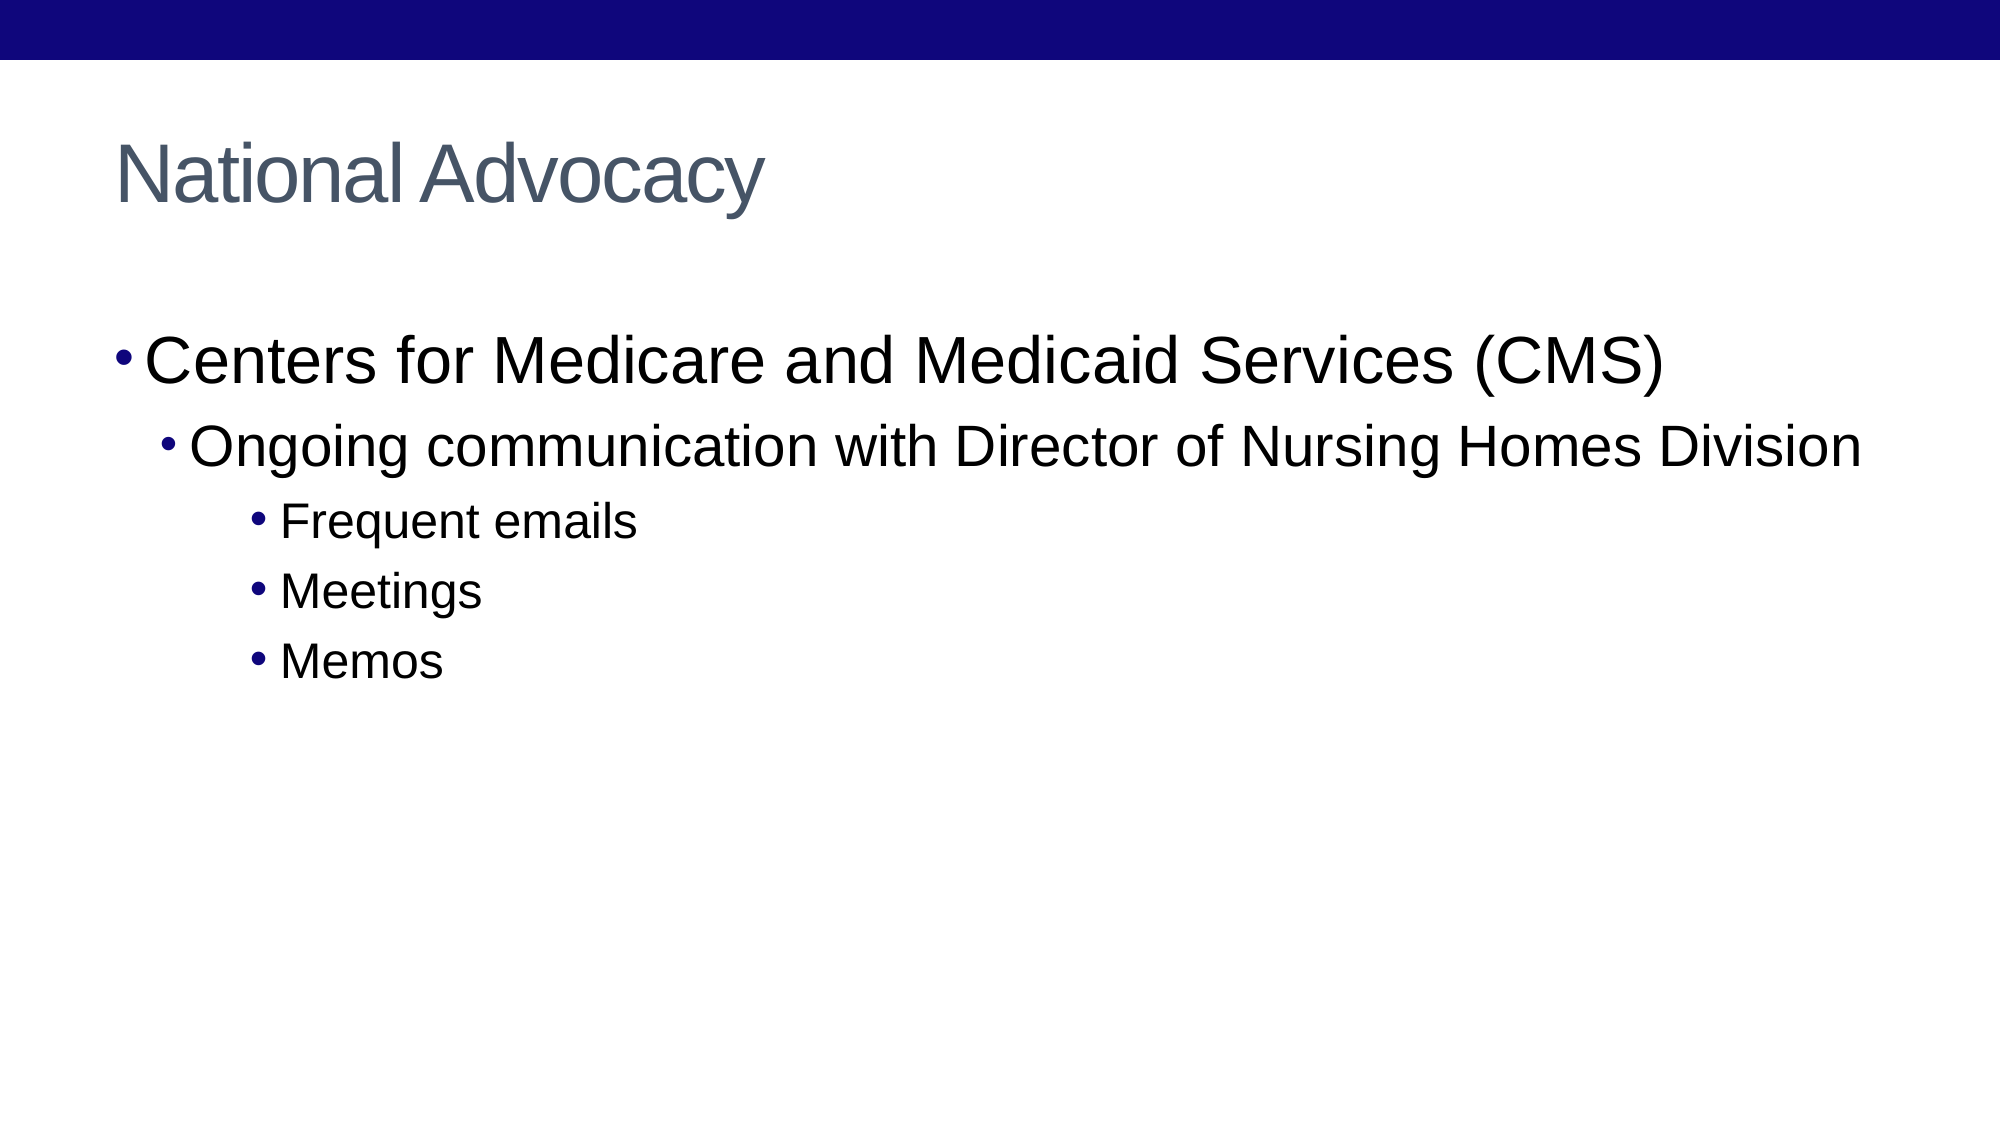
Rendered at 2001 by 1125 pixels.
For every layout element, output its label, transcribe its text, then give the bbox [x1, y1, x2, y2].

list Centers for Medicare and Medicaid Services (CMS) Ongoing communication with Director of Nursing Homes Division Frequent emails Meetings Memos [99, 309, 1900, 816]
title National Advocacy [99, 87, 1900, 250]
